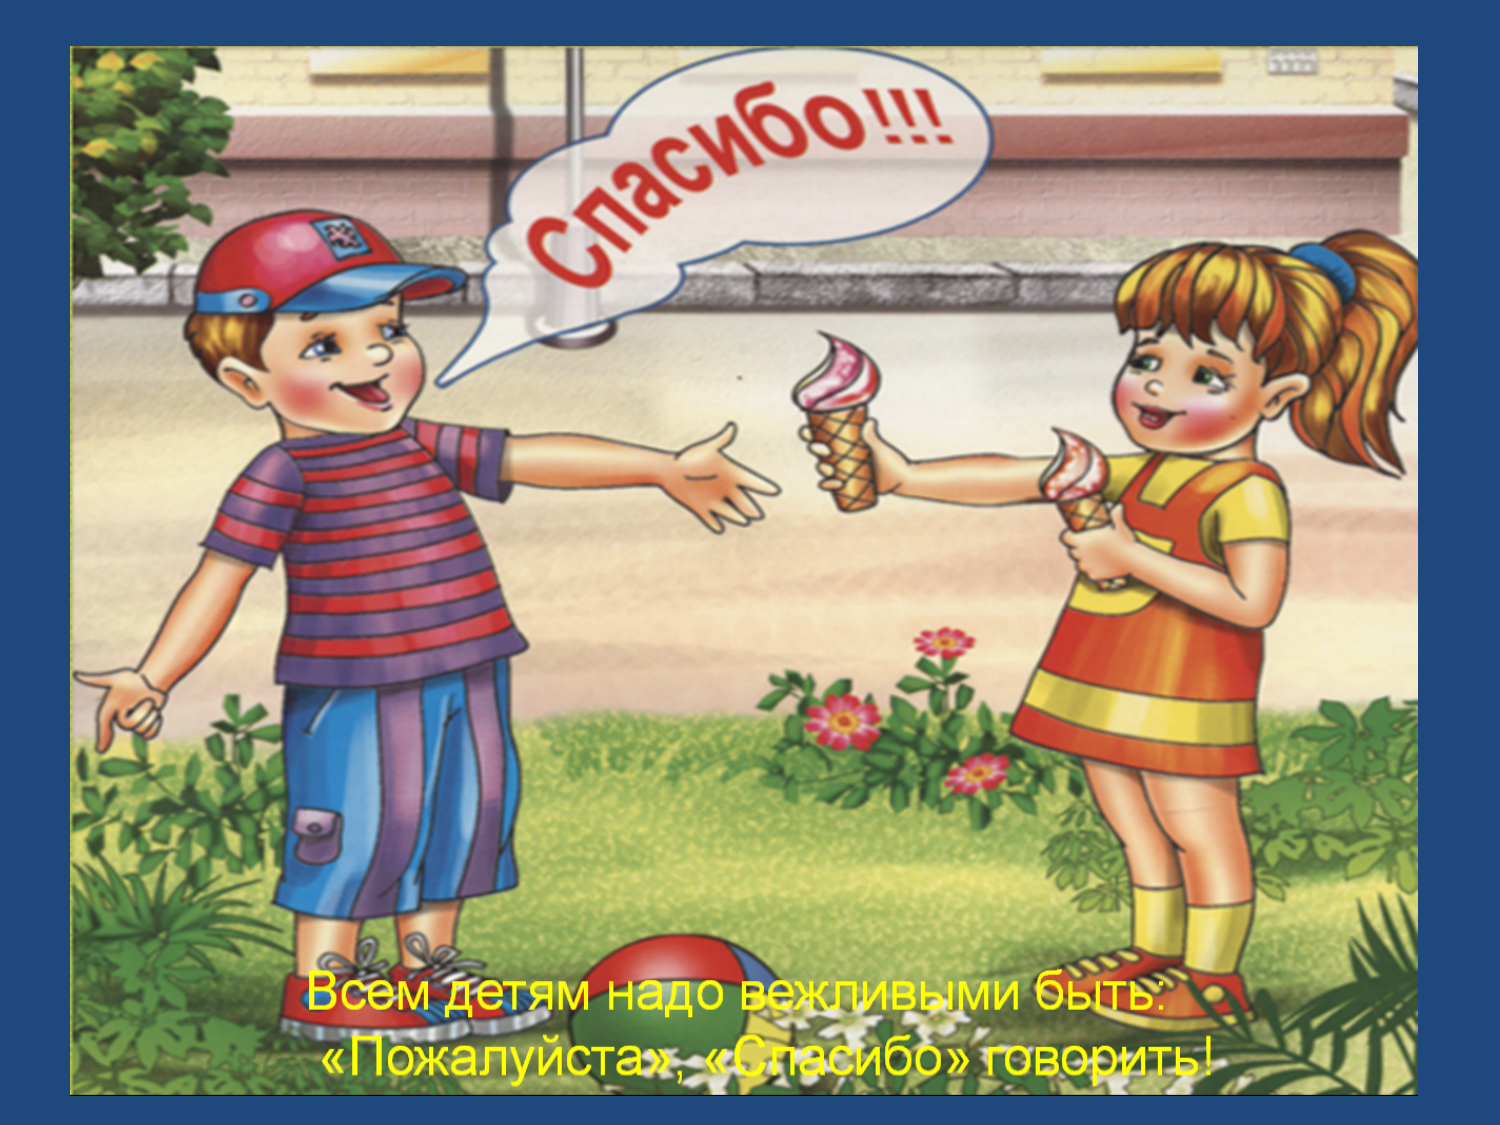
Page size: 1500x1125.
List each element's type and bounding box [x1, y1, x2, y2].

picture [70, 46, 1419, 1096]
